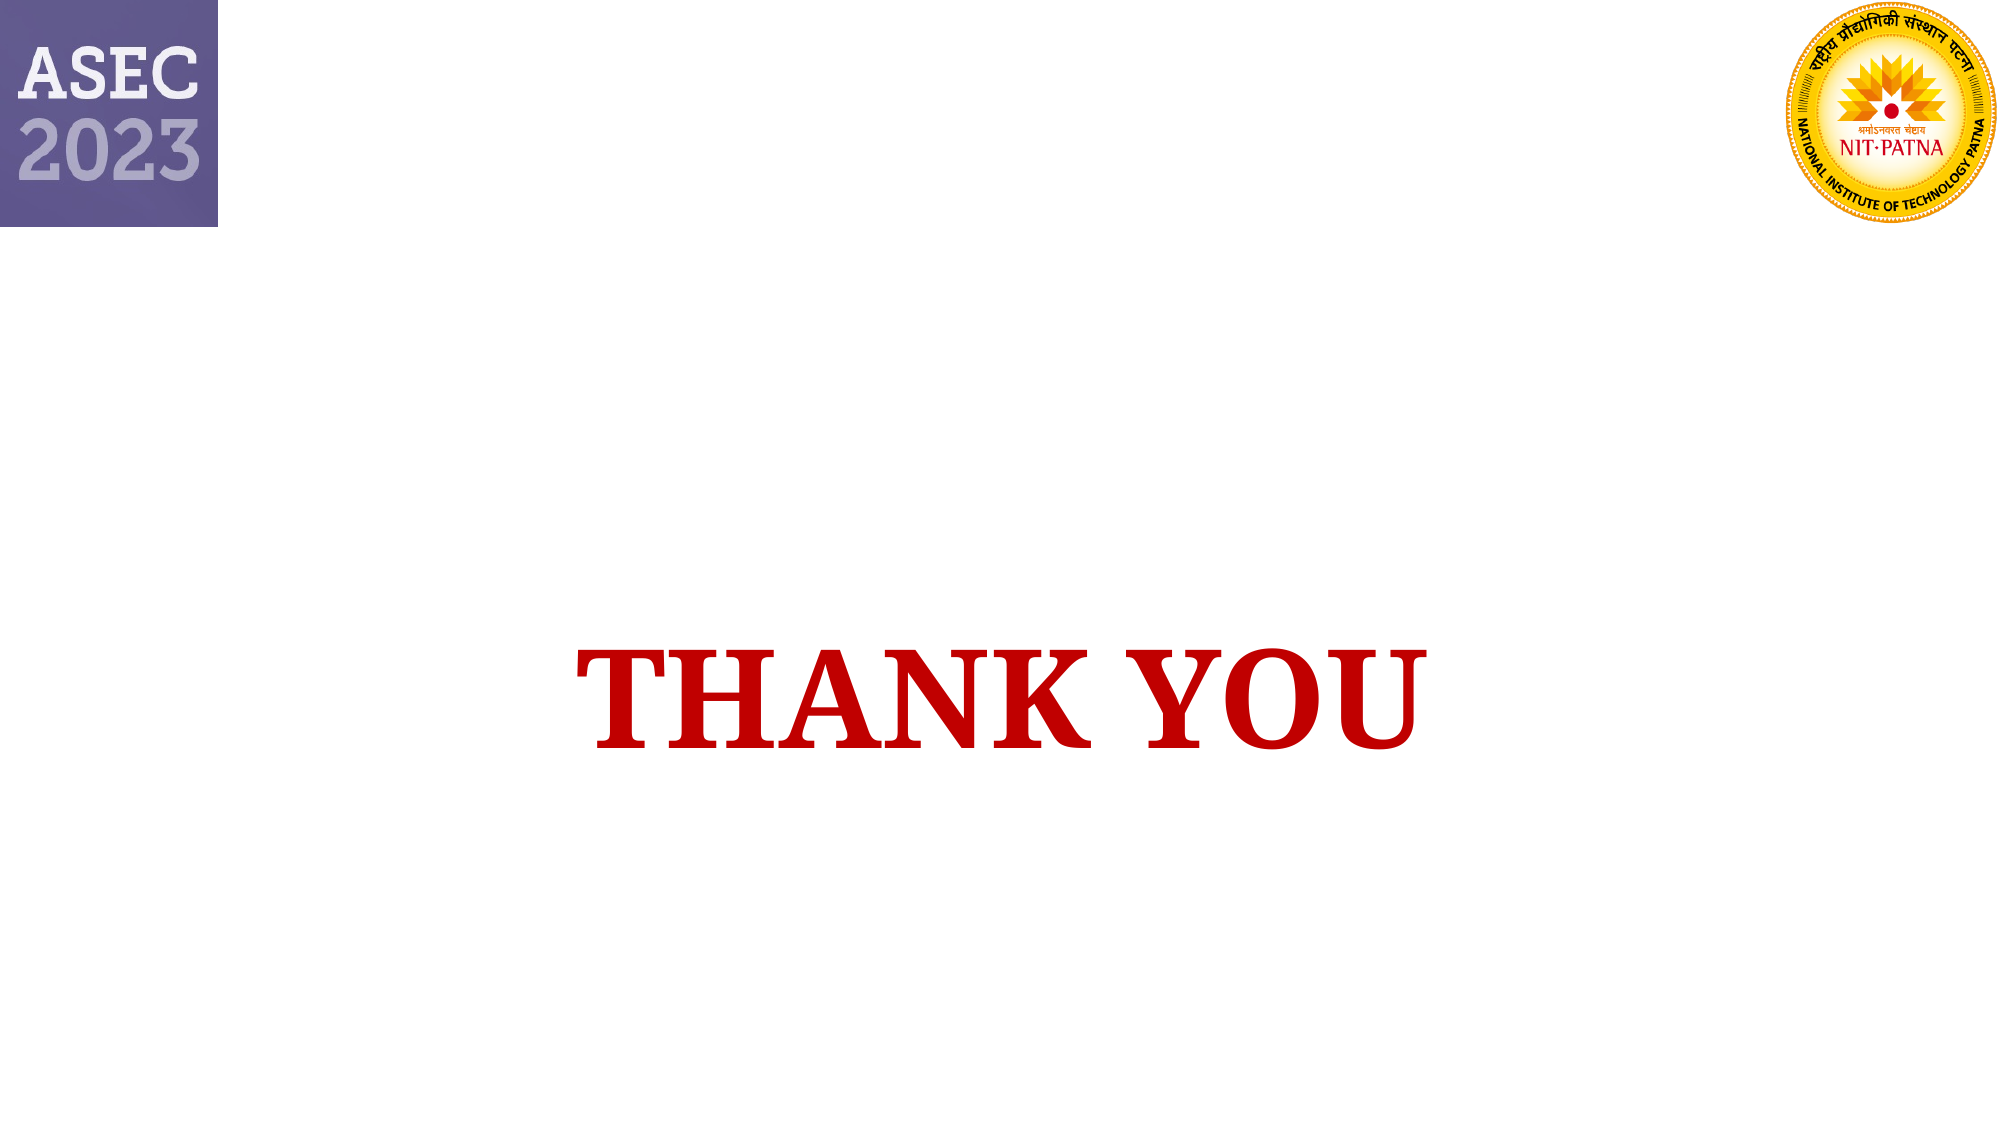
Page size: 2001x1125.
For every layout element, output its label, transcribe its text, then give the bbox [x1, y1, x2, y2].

picture [1782, 0, 2000, 227]
list THANK YOU [2, 451, 2000, 1012]
picture [0, 0, 218, 227]
